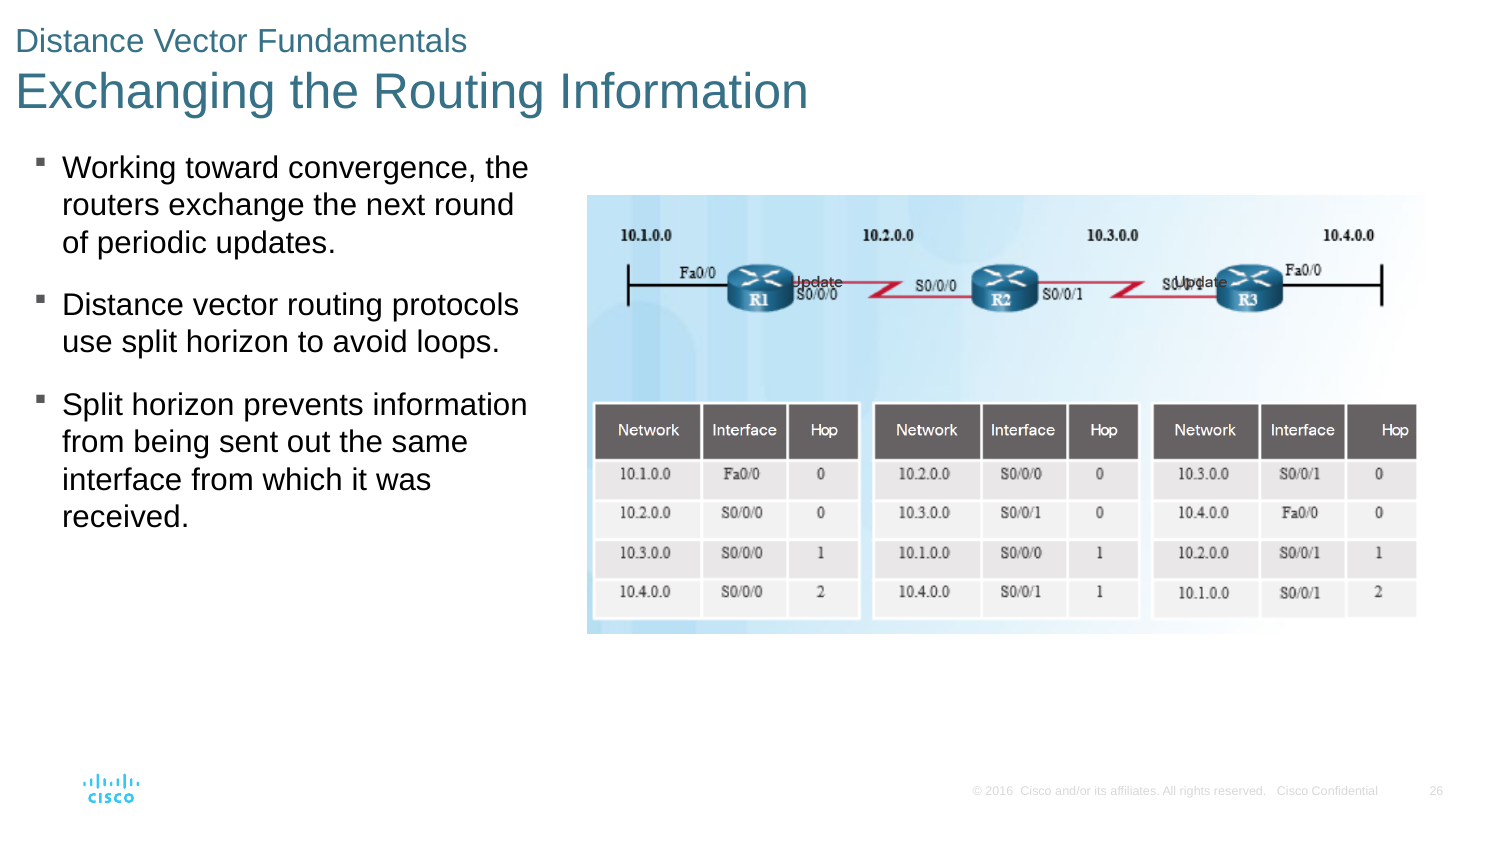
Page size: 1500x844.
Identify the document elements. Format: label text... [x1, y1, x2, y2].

title Distance Vector Fundamentals Exchanging the Routing Information [0, 6, 1500, 131]
picture [586, 195, 1425, 634]
list Working toward convergence, the routers exchange the next round of periodic updates. Distance vector routing protocols use split horizon to avoid loops. Split horizon prevents information from being sent out the same interface from which it was received. [19, 139, 580, 771]
